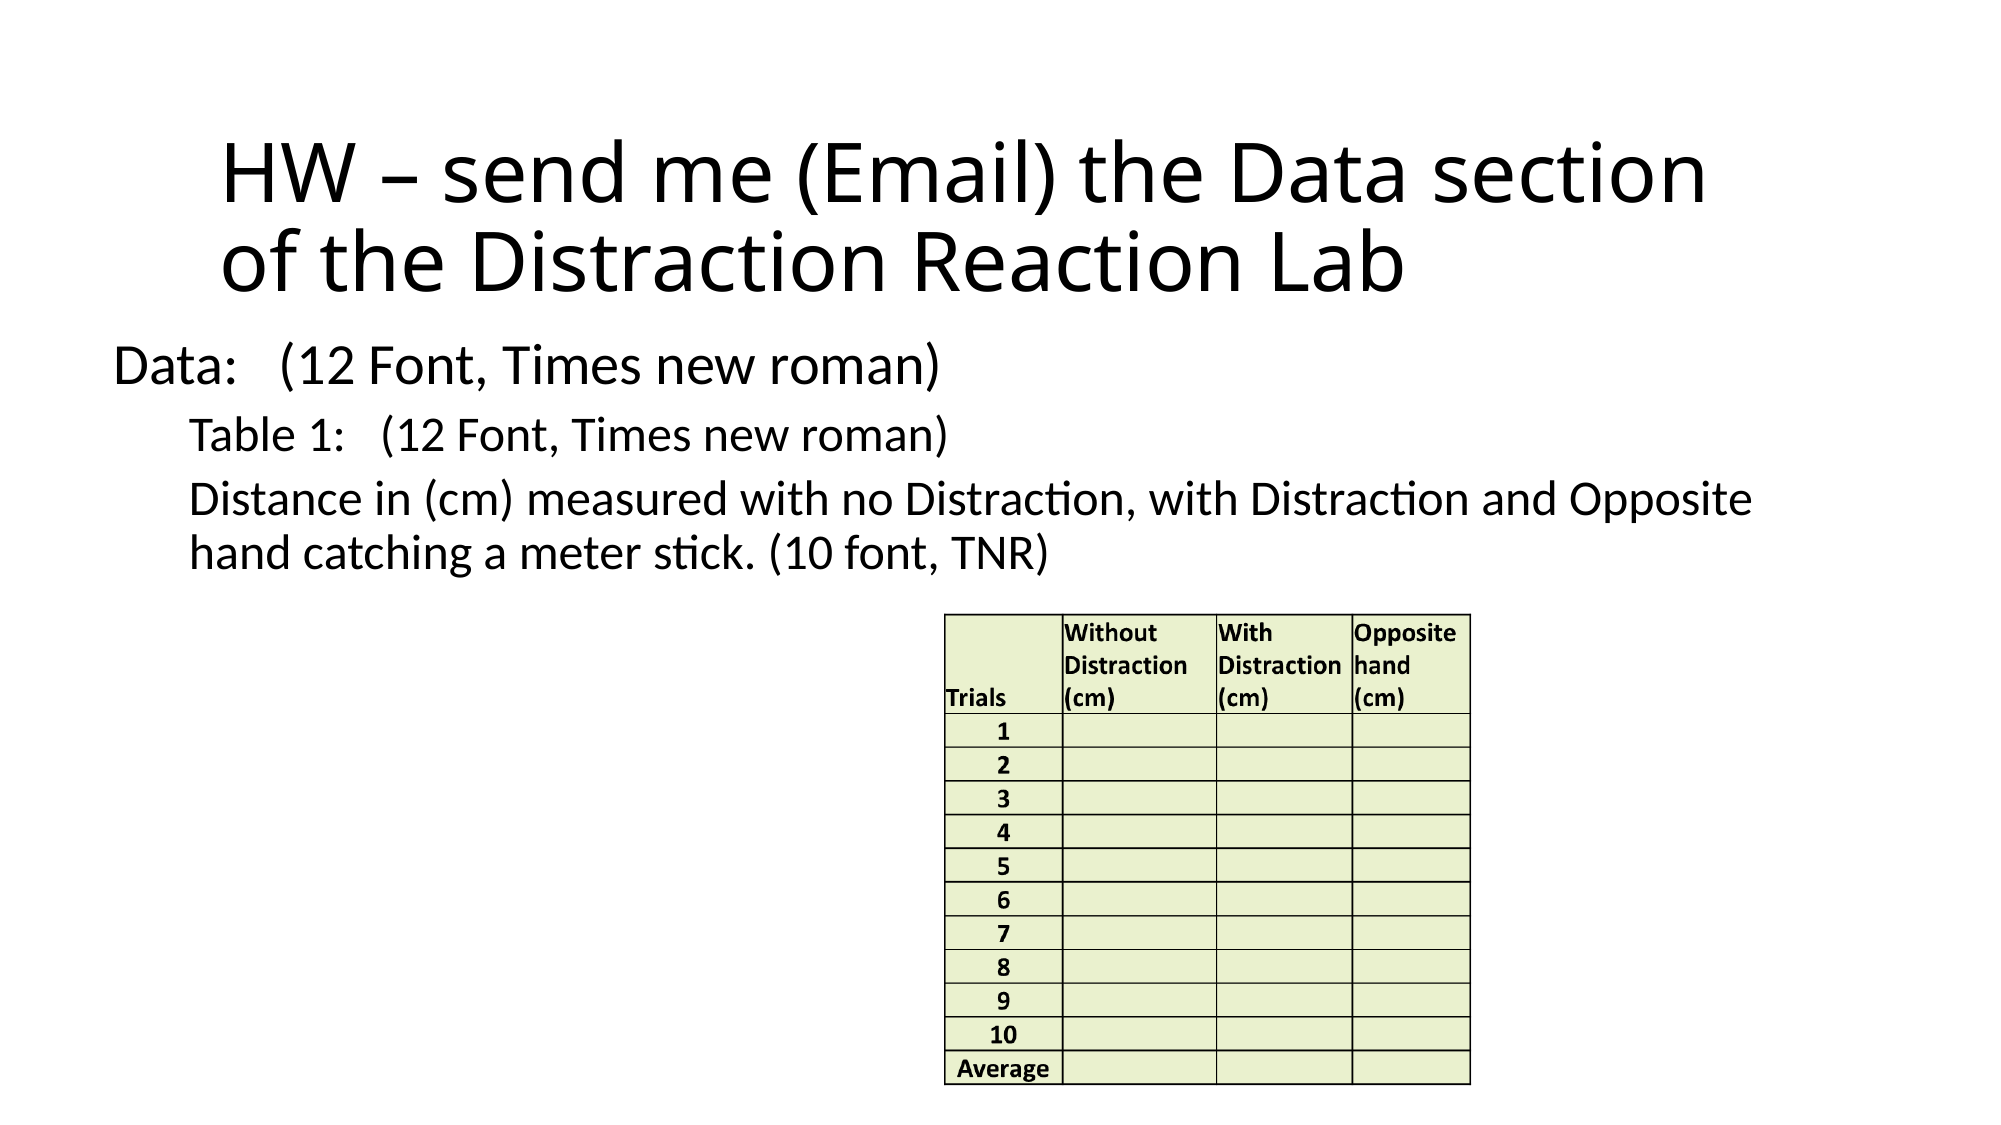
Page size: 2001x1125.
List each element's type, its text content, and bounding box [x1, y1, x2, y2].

title HW – send me (Email) the Data section of the Distraction Reaction Lab [204, 113, 1780, 326]
picture [943, 605, 1472, 1101]
list Data: (12 Font, Times new roman) Table 1: (12 Font, Times new roman) Distance in (cm) measured with no Distraction, with Distraction and Opposite hand catching a meter stick. (10 font, TNR) [98, 326, 1788, 964]
